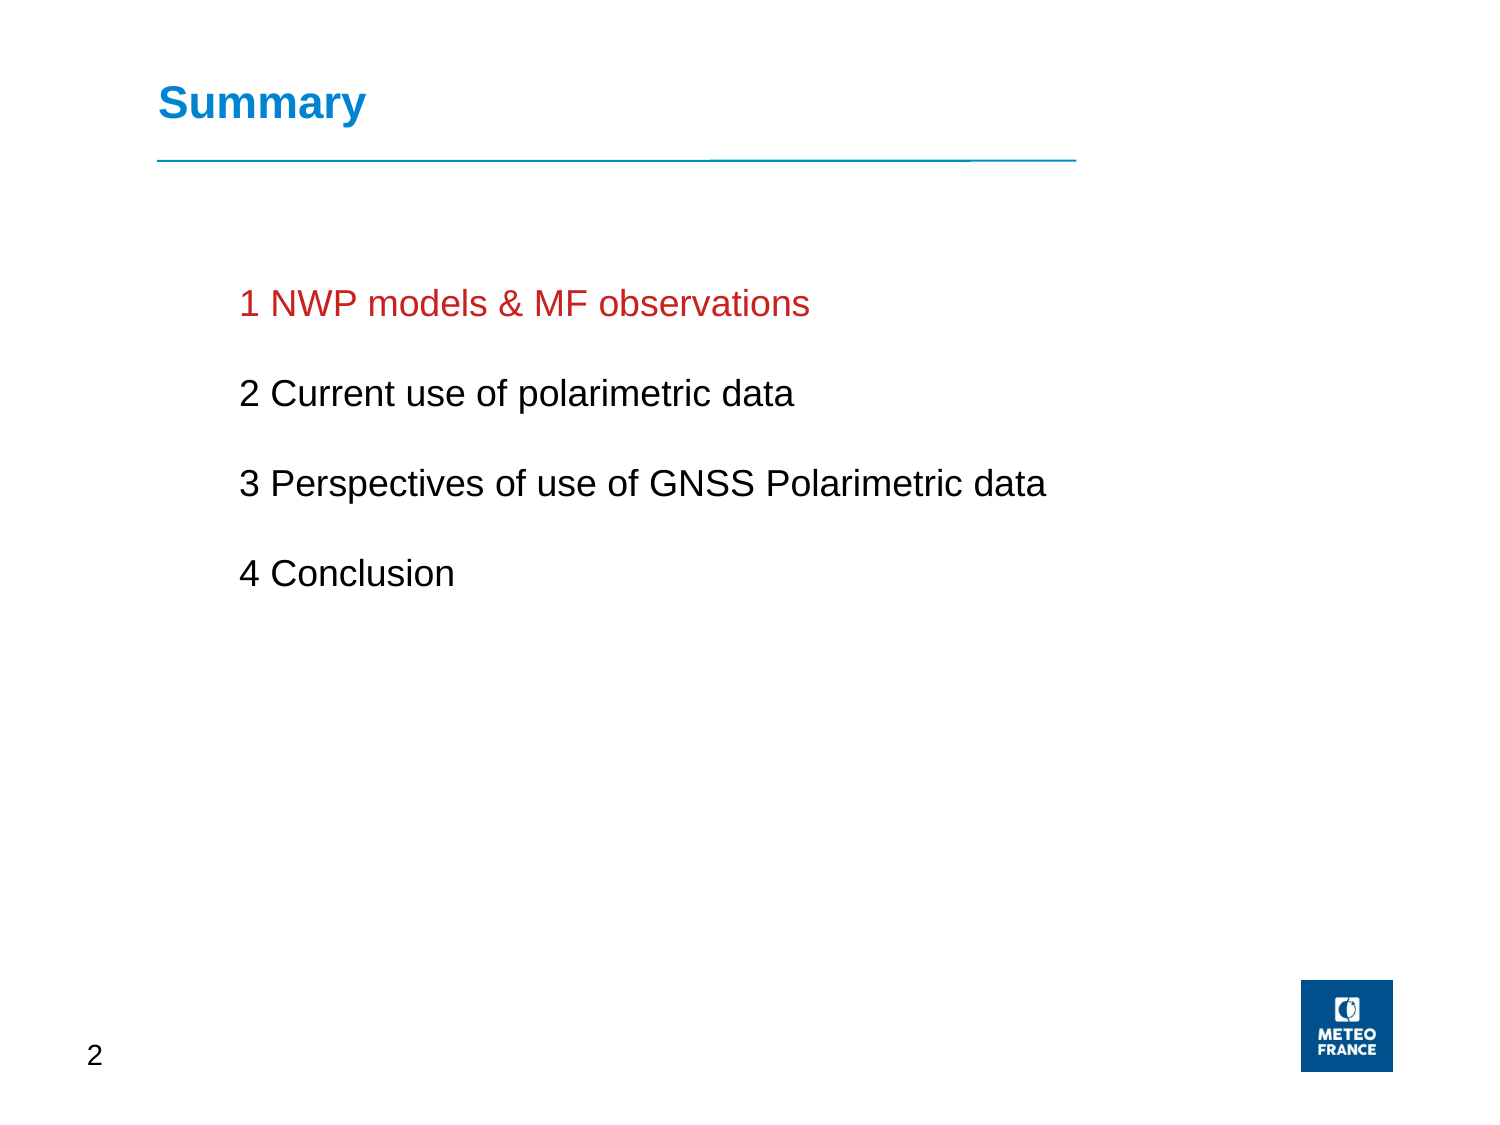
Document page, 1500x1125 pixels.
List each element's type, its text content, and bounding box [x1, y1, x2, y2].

text_box 1 NWP models & MF observations 2 Current use of polarimetric data 3 Perspectives of use of GNSS Polarimetric data 4 Conclusion [224, 271, 1062, 511]
text_box Summary [158, 58, 183, 139]
slide_number 2 [23, 1035, 167, 1064]
text_box [183, 22, 1496, 139]
picture [1301, 980, 1393, 1072]
